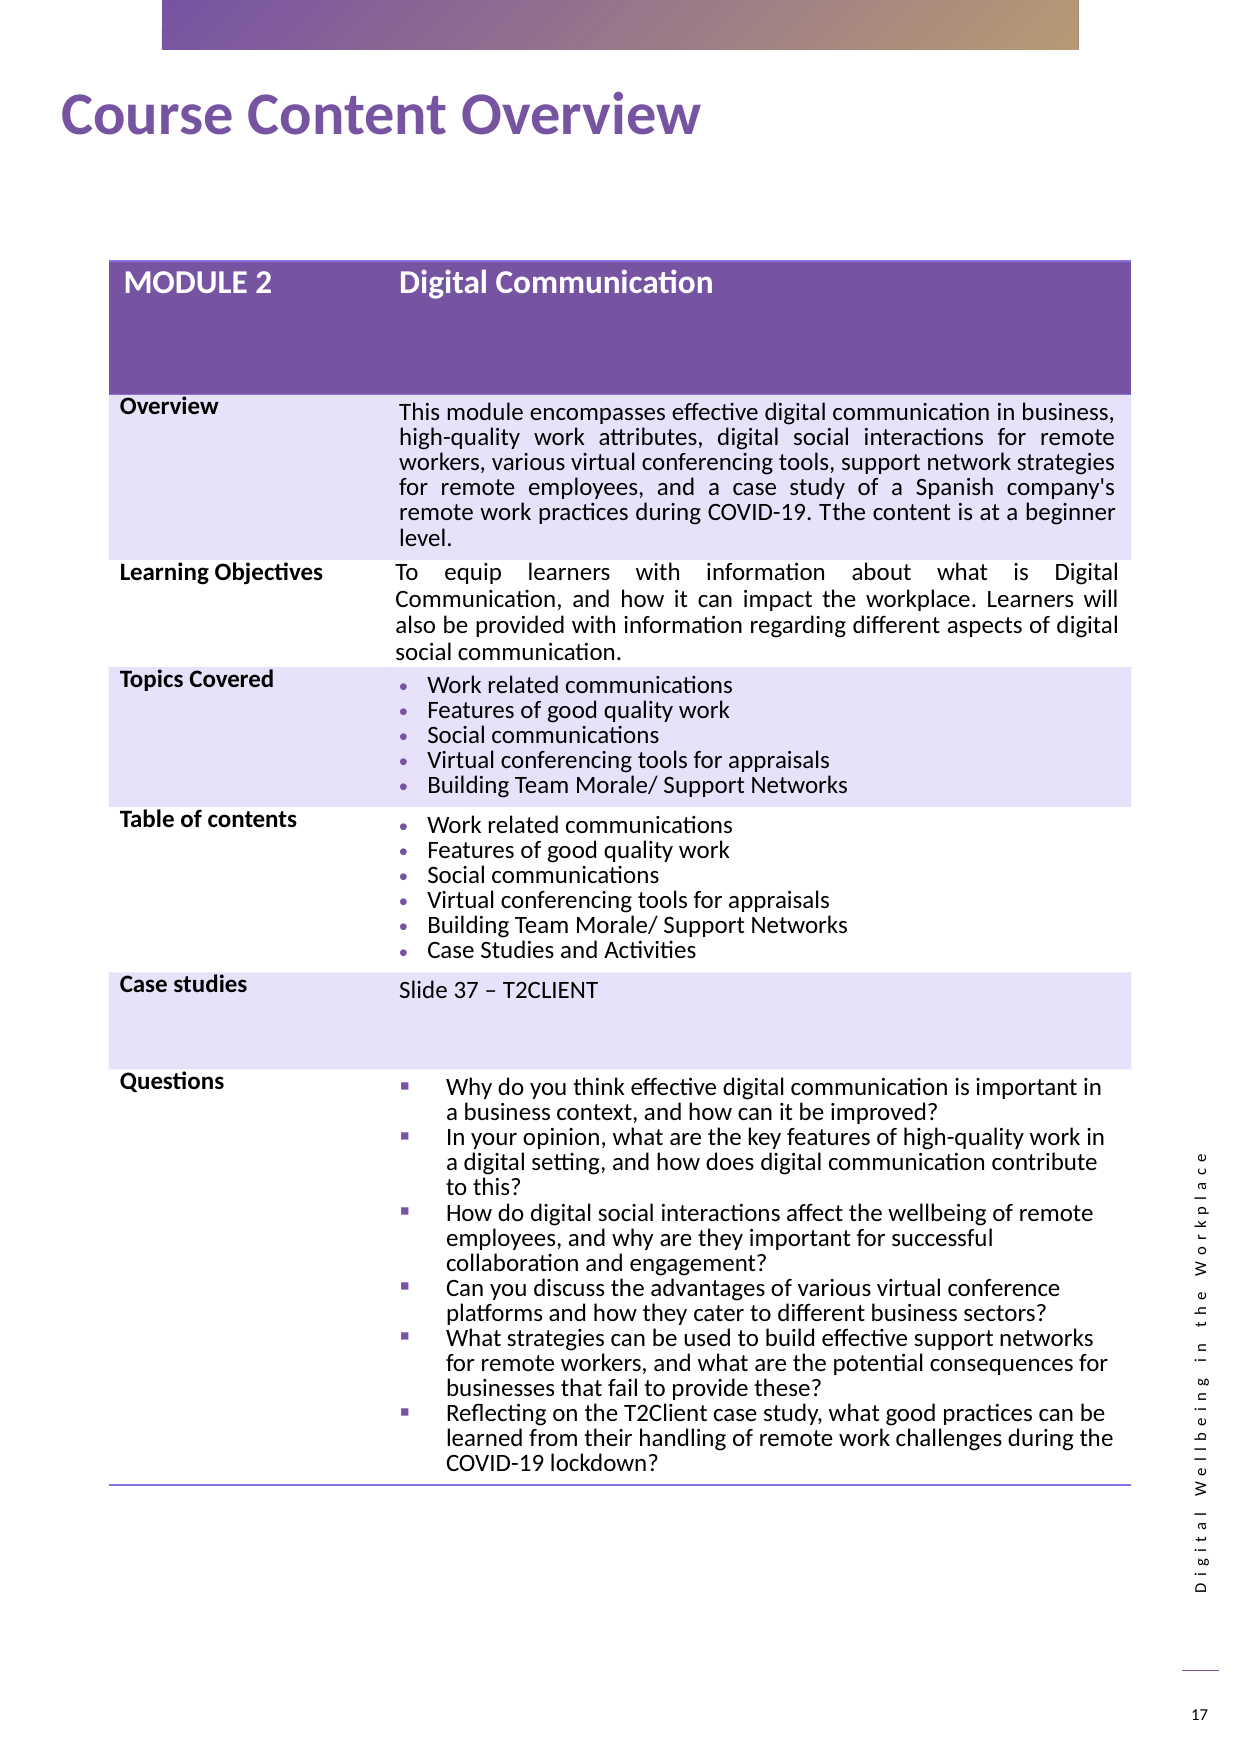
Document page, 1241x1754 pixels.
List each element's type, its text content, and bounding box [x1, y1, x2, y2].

list Course Content Overview [46, 66, 1113, 189]
table_cell Topics Covered [109, 667, 384, 807]
table_cell Learning Objectives [109, 560, 384, 667]
table_cell Overview [109, 395, 384, 560]
table_cell Table of contents [109, 807, 384, 972]
table_header Digital Communication [384, 262, 1131, 394]
table_cell To equip learners with information about what is Digital Communication, and how it can impact the workplace. Learners will also be provided with information regarding different aspects of digital social communication. [384, 560, 1131, 667]
table_cell Work related communications Features of good quality work Social communications Virtual conferencing tools for appraisals Building Team Morale/ Support Networks [384, 667, 1131, 807]
table_header MODULE 2 [109, 262, 384, 394]
table_cell Slide 37 – T2CLIENT [384, 972, 1131, 1069]
table_cell Questions [109, 1069, 384, 1484]
slide_number 17 [1170, 1692, 1229, 1736]
table_cell This module encompasses effective digital communication in business, high-quality work attributes, digital social interactions for remote workers, various virtual conferencing tools, support network strategies for remote employees, and a case study of a Spanish company's remote work practices during COVID-19. Tthe content is at a beginner level. [384, 395, 1131, 560]
table_cell Why do you think effective digital communication is important in a business context, and how can it be improved? In your opinion, what are the key features of high-quality work in a digital setting, and how does digital communication contribute to this? How do digital social interactions affect the wellbeing of remote employees, and why are they important for successful collaboration and engagement? Can you discuss the advantages of various virtual conference platforms and how they cater to different business sectors? What strategies can be used to build effective support networks for remote workers, and what are the potential consequences for businesses that fail to provide these? Reflecting on the T2Client case study, what good practices can be learned from their handling of remote work challenges during the COVID-19 lockdown? [384, 1069, 1131, 1484]
table_cell Work related communications Features of good quality work Social communications Virtual conferencing tools for appraisals Building Team Morale/ Support Networks Case Studies and Activities [384, 807, 1131, 972]
table_cell Case studies [109, 972, 384, 1069]
